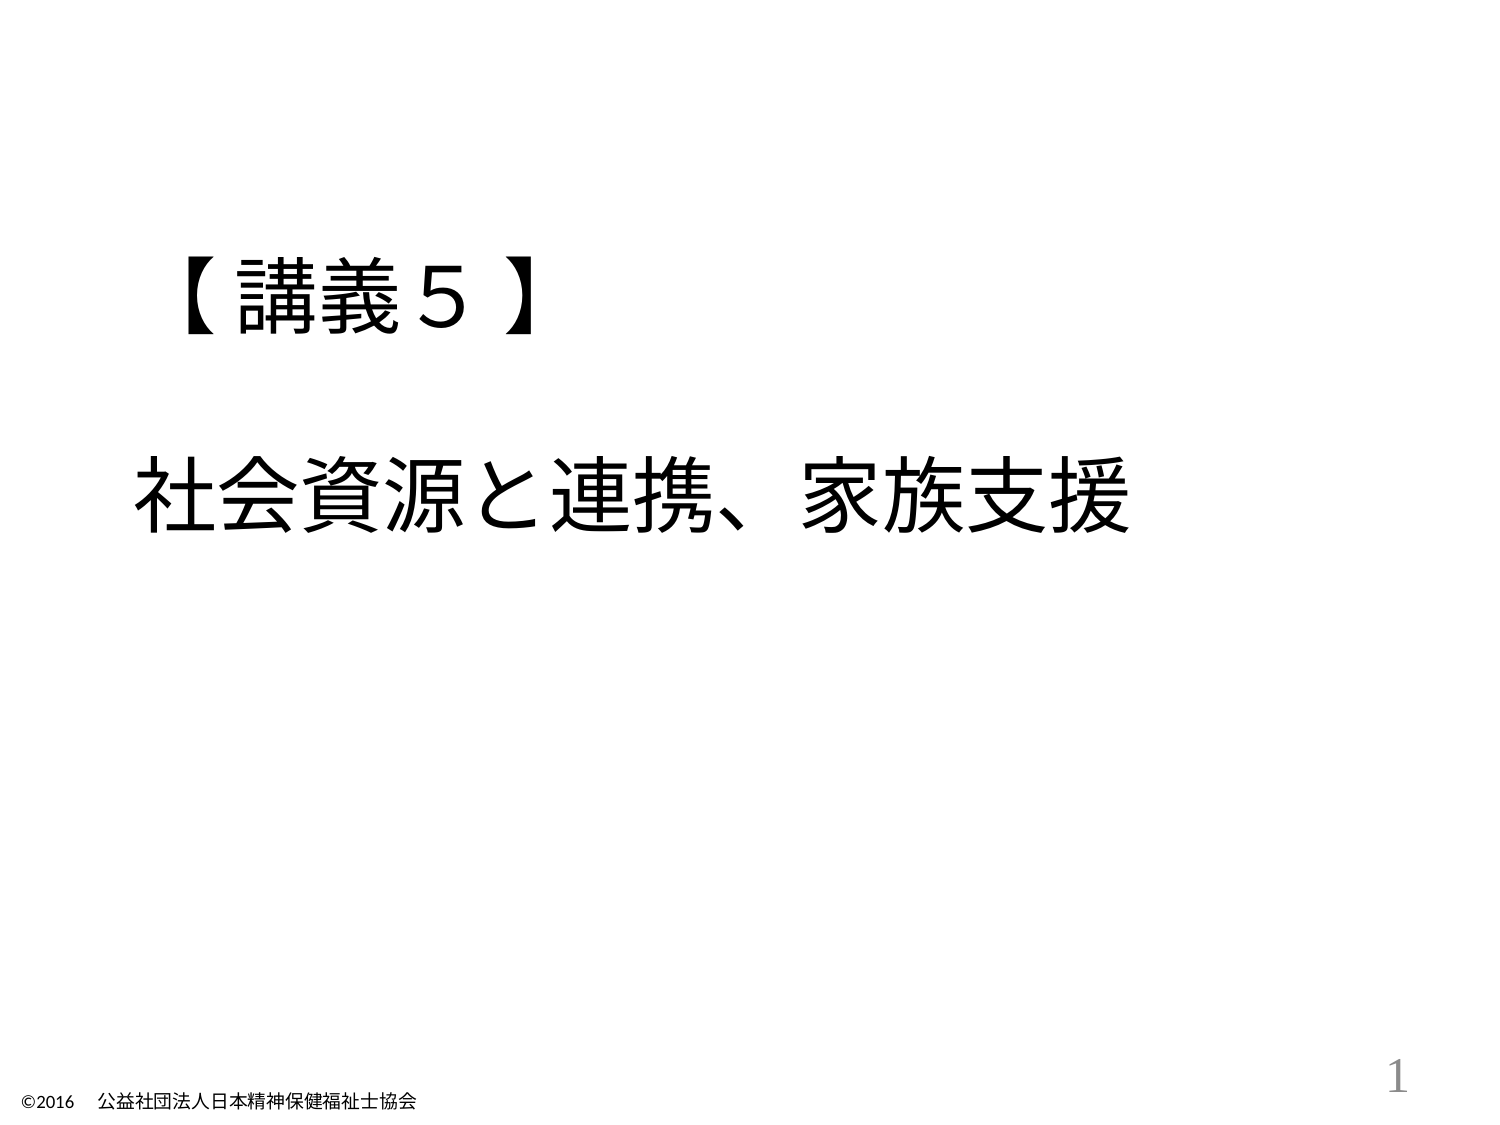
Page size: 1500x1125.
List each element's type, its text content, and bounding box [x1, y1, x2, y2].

list 【 講義５ 】 社会資源と連携、家族支援 [118, 236, 1418, 1028]
slide_number 1 [1074, 1042, 1425, 1103]
text_box ©2016 公益社団法人日本精神保健福祉士協会 [5, 1082, 443, 1120]
